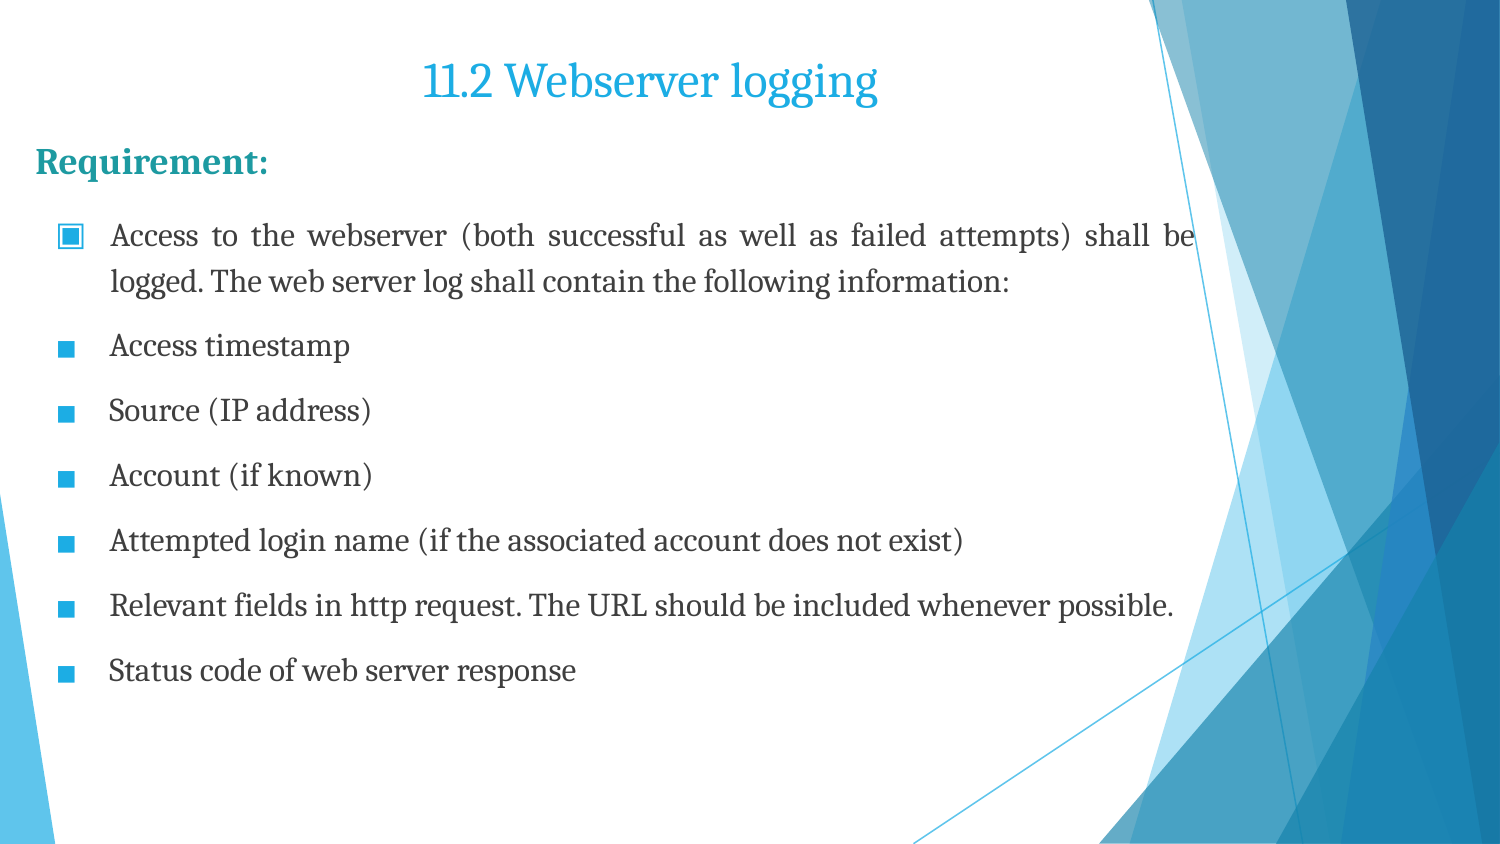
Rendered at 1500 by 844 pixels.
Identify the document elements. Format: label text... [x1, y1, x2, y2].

title 11.2 Webserver logging [20, 33, 1282, 121]
list Requirement: Access to the webserver (both successful as well as failed attempts) shall be logged. The web server log shall contain the following information: Access timestamp Source (IP address) Account (if known) Attempted login name (if the associated account does not exist) Relevant fields in http request. The URL should be included whenever possible. Status code of web server response [20, 129, 1212, 741]
